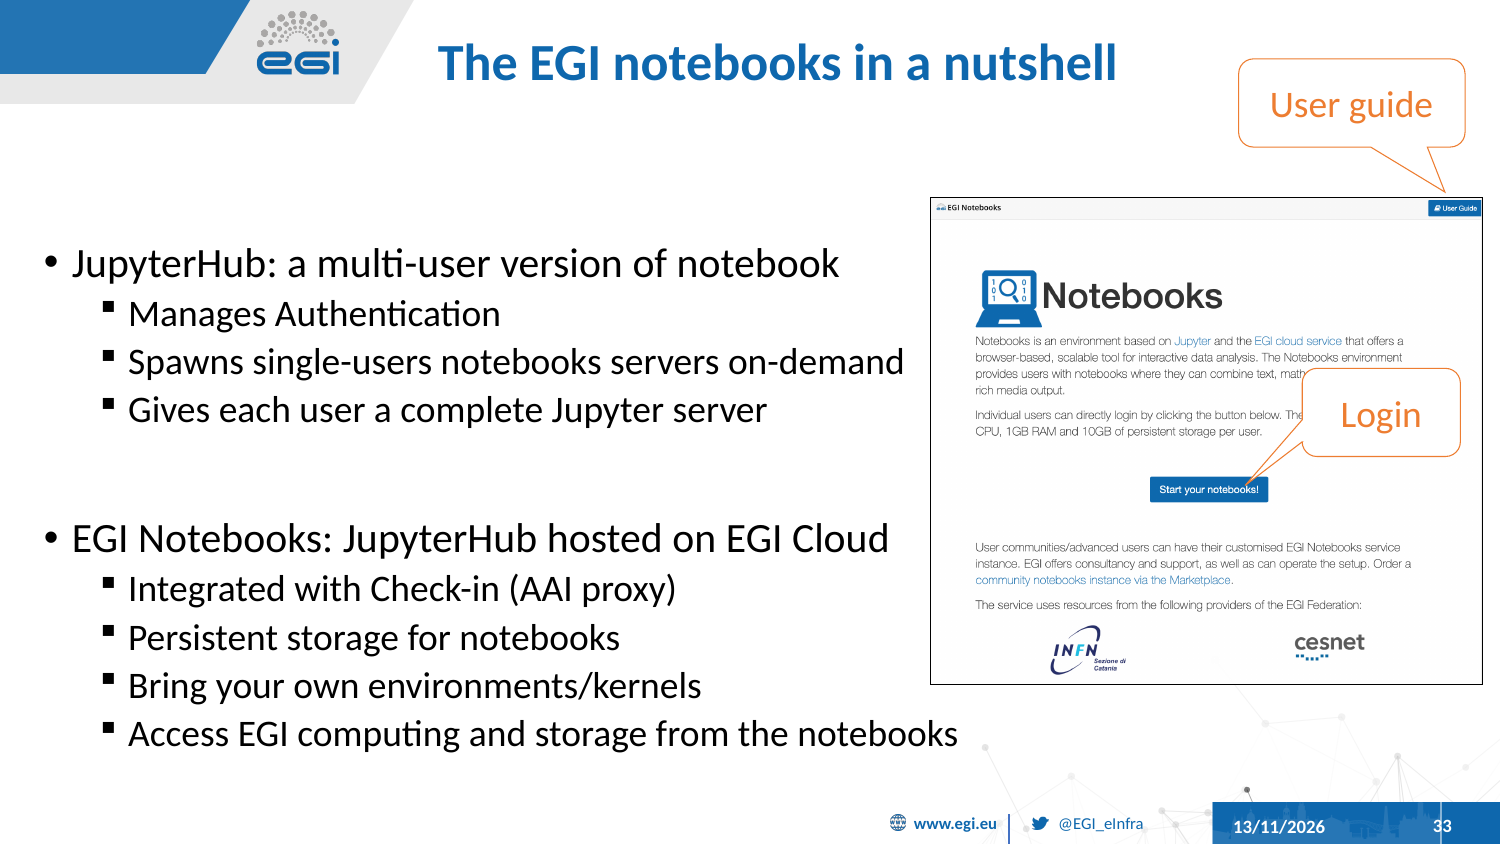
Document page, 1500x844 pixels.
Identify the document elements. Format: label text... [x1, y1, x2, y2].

list JupyterHub: a multi-user version of notebook Manages Authentication Spawns single-users notebooks servers on-demand Gives each user a complete Jupyter server EGI Notebooks: JupyterHub hosted on EGI Cloud Integrated with Check-in (AAI proxy) Persistent storage for notebooks Bring your own environments/kernels Access EGI computing and storage from the notebooks [28, 233, 1466, 759]
text_box User guide [1238, 58, 1466, 194]
picture [0, 0, 1500, 844]
title The EGI notebooks in a nutshell [423, 27, 1199, 84]
